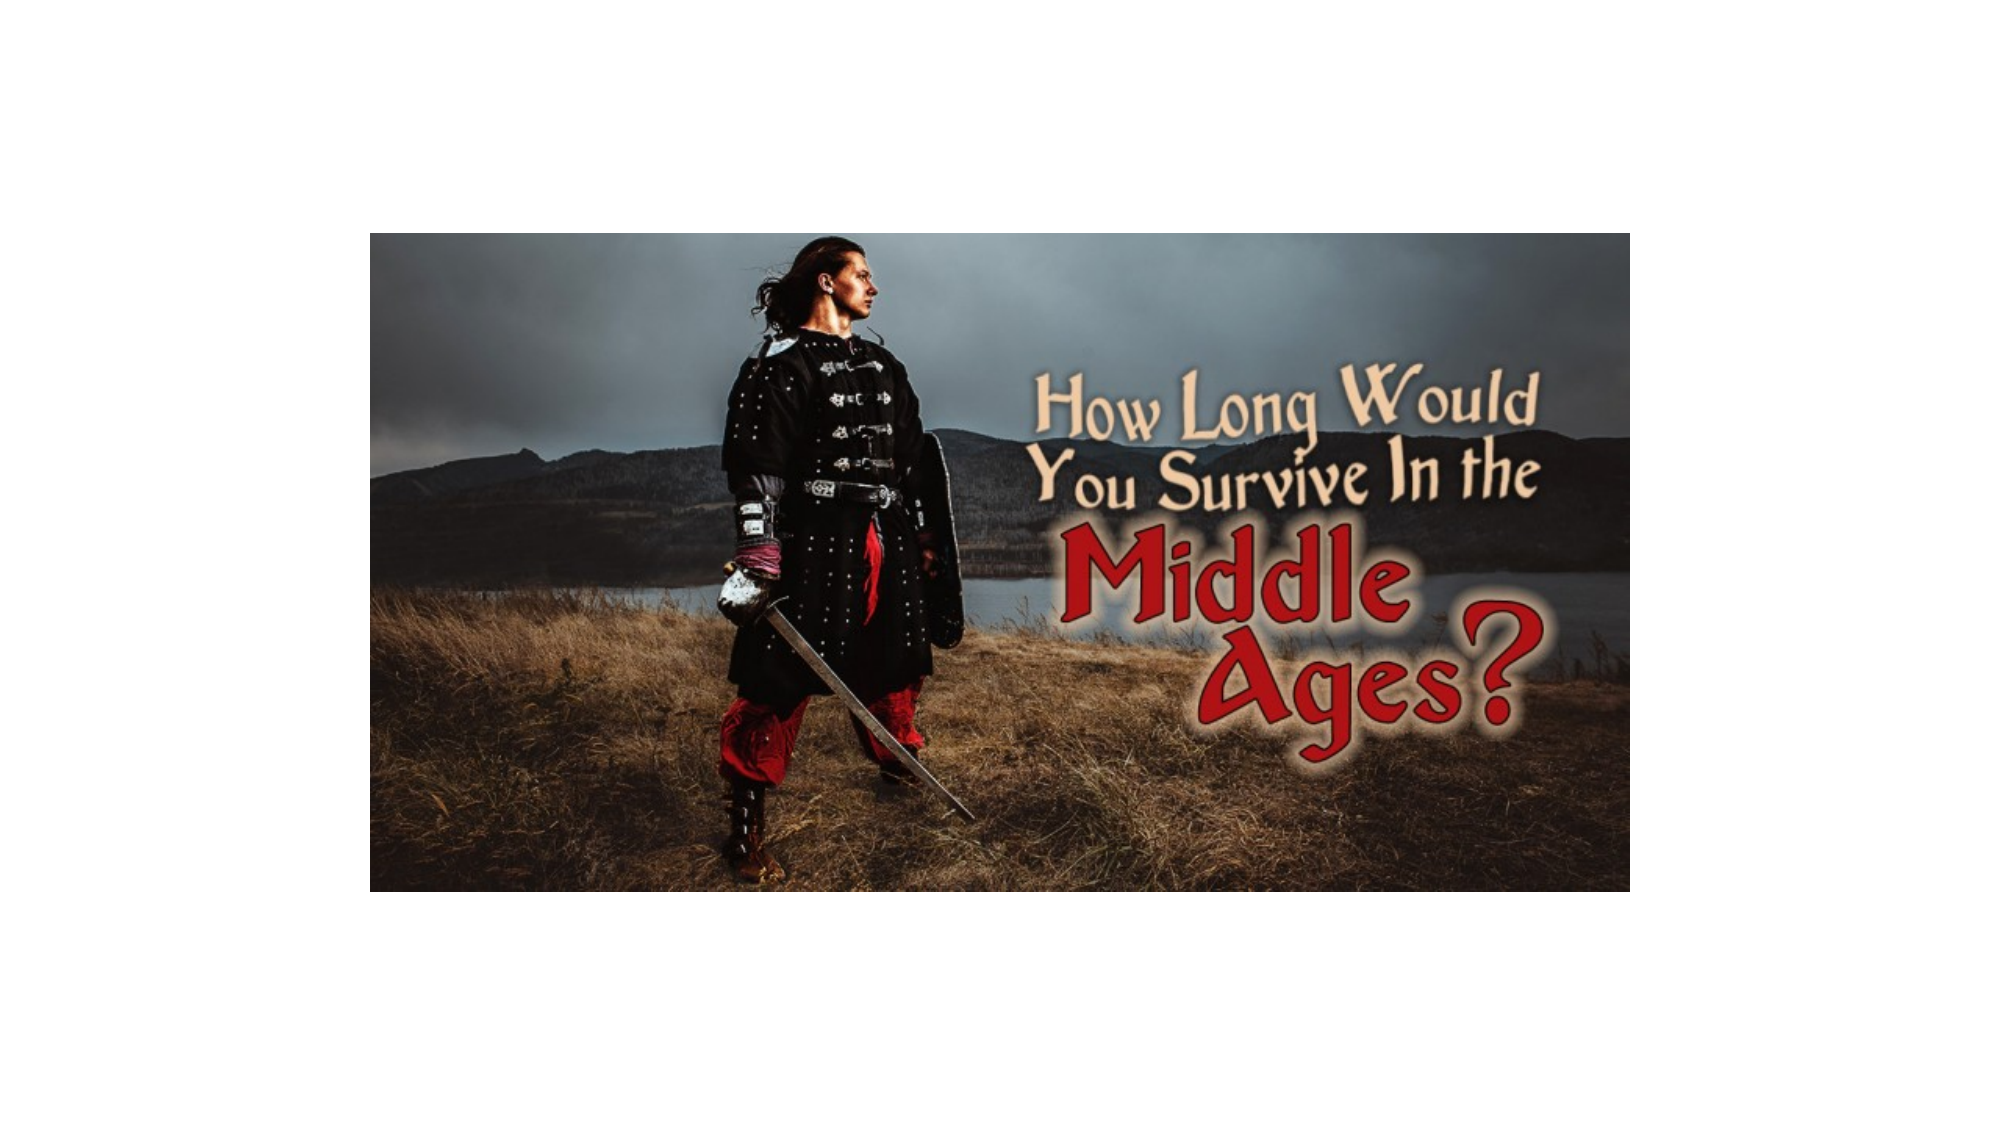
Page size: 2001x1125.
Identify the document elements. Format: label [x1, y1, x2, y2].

picture [370, 233, 1630, 892]
